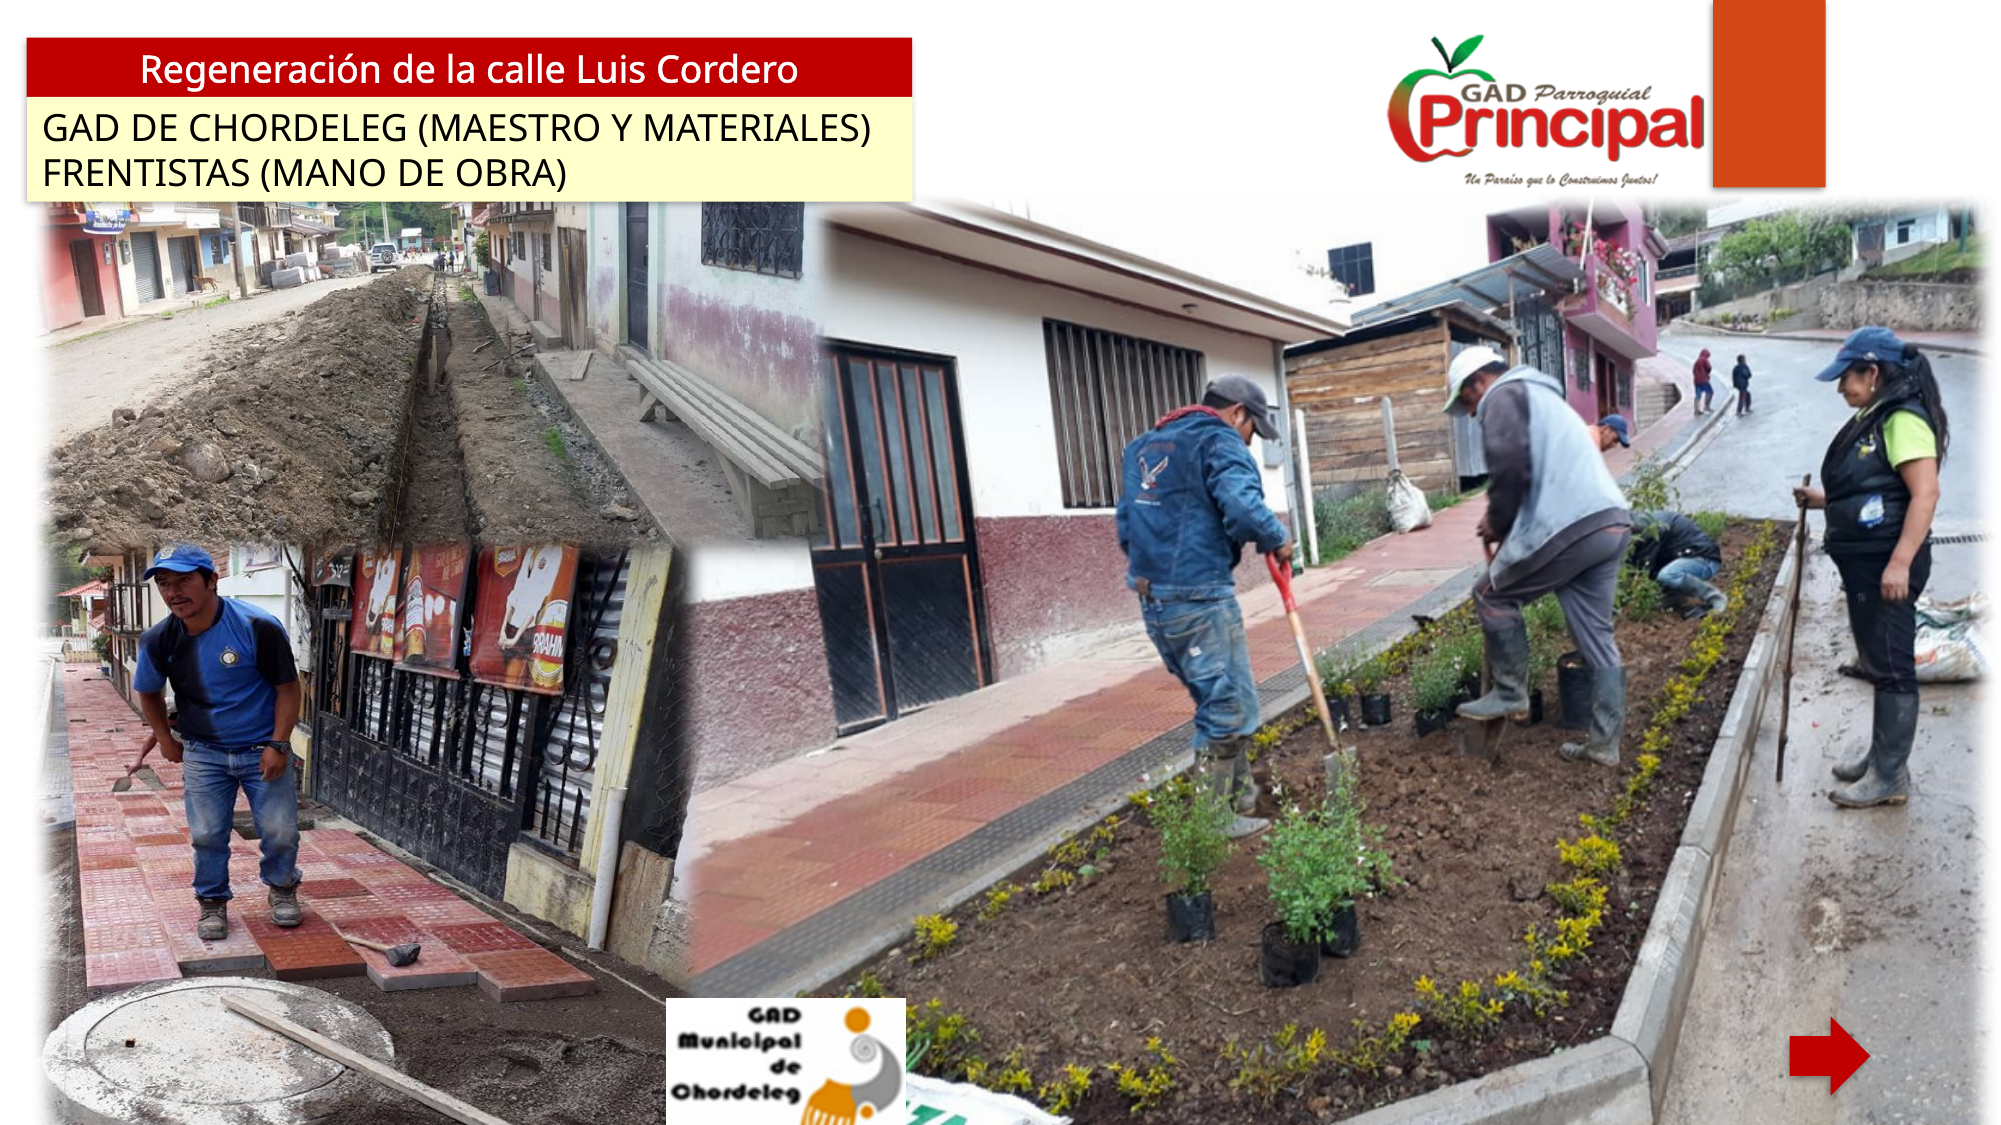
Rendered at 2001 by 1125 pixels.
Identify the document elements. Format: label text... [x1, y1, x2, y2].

text_box Regeneración de la calle Luis Cordero [26, 37, 913, 97]
picture [1384, 32, 1705, 188]
picture [30, 109, 2000, 1125]
text_box GAD DE CHORDELEG (MAESTRO Y MATERIALES) FRENTISTAS (MANO DE OBRA) [27, 96, 913, 192]
